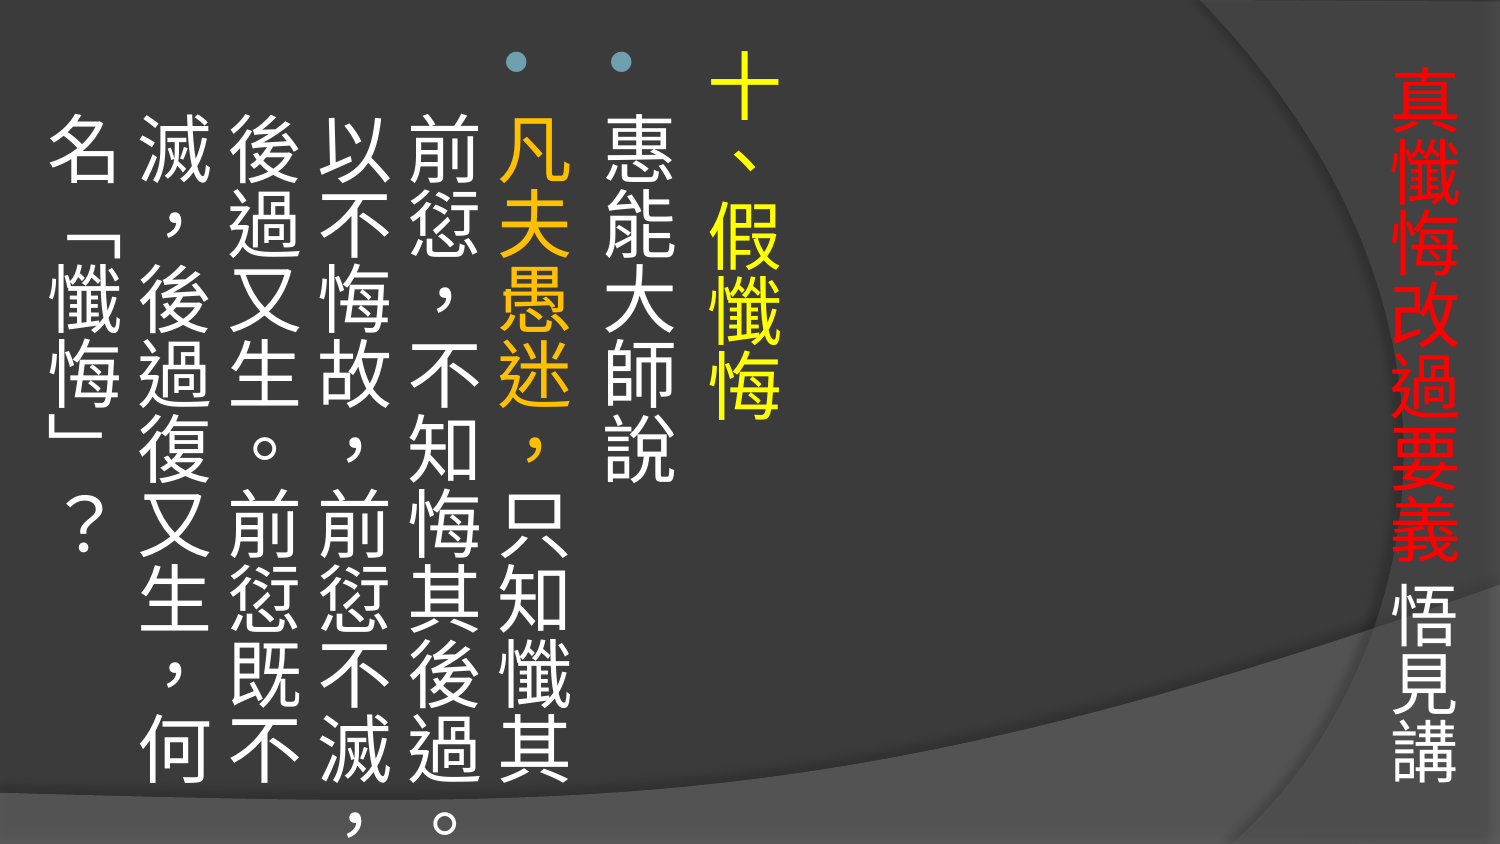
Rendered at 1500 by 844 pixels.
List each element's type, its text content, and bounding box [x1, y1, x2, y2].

list 十、假懺悔 惠能大師說 凡夫愚迷，只知懺其前愆，不知悔其後過。以不悔故，前愆不滅，後過又生。前愆既不滅，後過復又生，何名﹁懺悔﹂？ [29, 27, 1365, 820]
title 真懺悔改過要義 悟見講 [1365, 31, 1483, 820]
